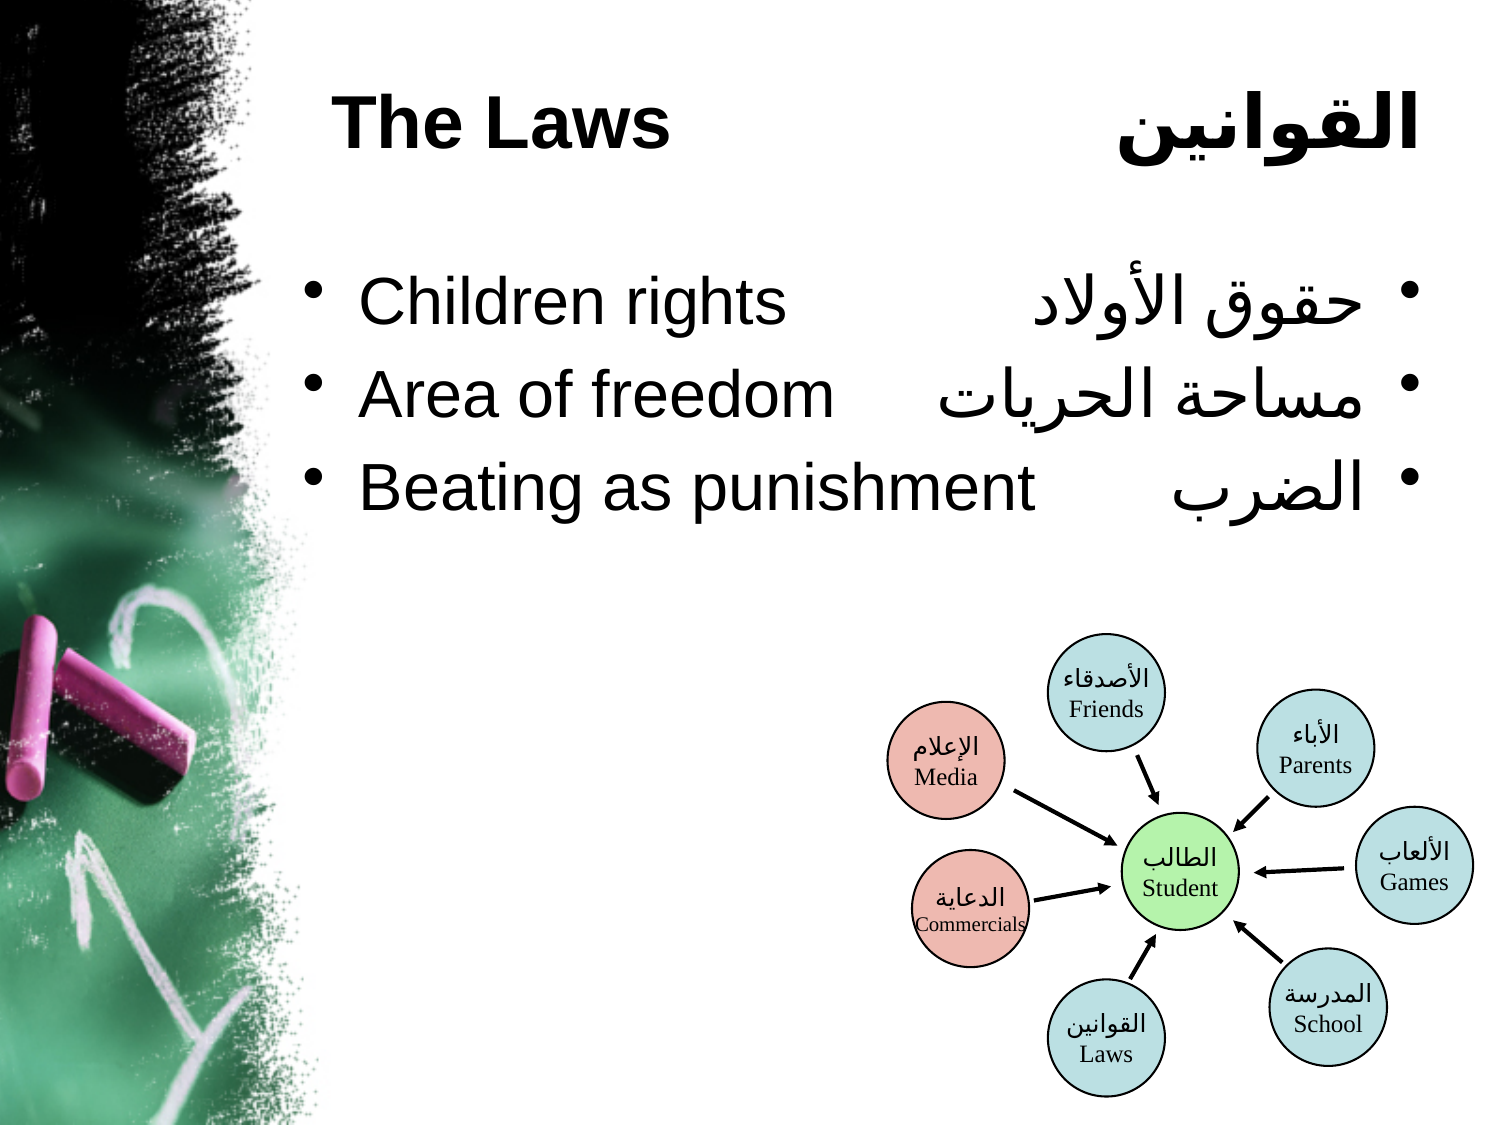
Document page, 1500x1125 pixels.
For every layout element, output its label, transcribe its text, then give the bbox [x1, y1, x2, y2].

list حقوق الأولاد مساحة الحريات الضرب [287, 249, 1438, 1001]
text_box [887, 633, 1474, 1097]
title القوانين The Laws [287, 49, 1438, 188]
picture [0, 0, 1500, 1125]
